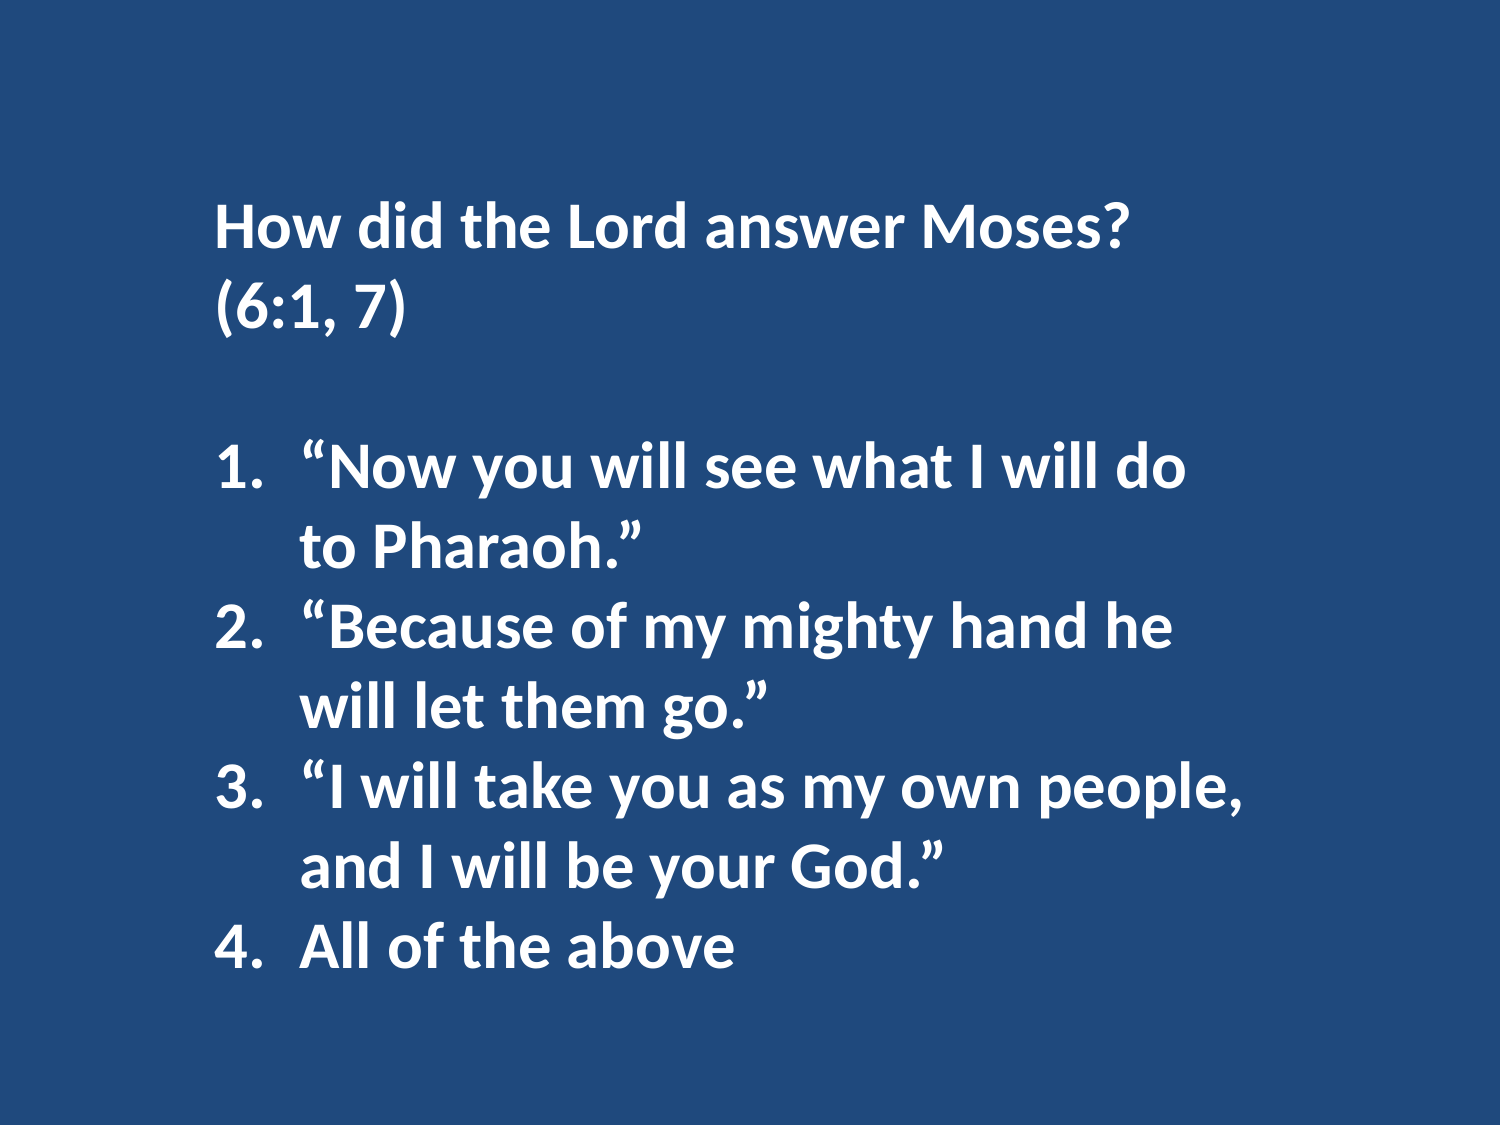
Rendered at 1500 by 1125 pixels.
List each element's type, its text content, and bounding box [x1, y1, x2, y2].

text_box How did the Lord answer Moses? (6:1, 7) “Now you will see what I will do to Pharaoh.” “Because of my mighty hand he will let them go.” “I will take you as my own people, and I will be your God.” All of the above [200, 174, 1275, 990]
